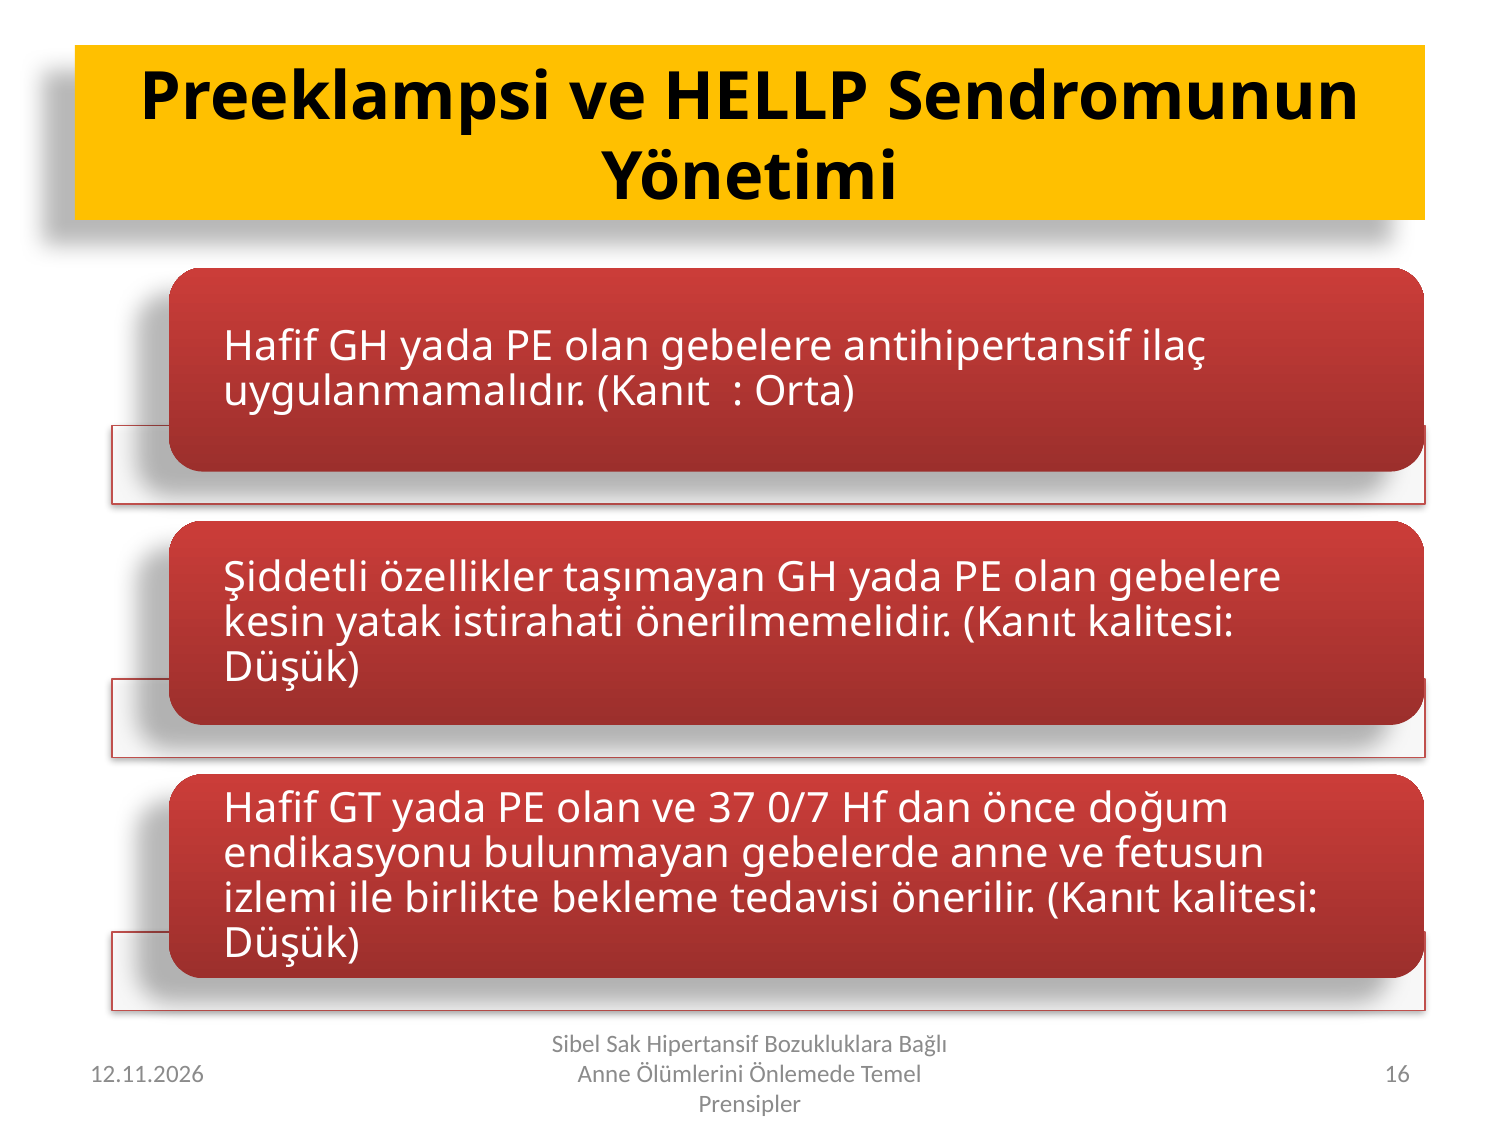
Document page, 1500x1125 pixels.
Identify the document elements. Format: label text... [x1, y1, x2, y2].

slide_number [75, 1042, 425, 1103]
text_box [111, 255, 1426, 1024]
slide_number 16 [1074, 1042, 1425, 1103]
text_box Preeklampsi ve HELLP Sendromunun Yönetimi [74, 45, 1425, 220]
footer Sibel Sak Hipertansif Bozukluklara Bağlı Anne Ölümlerini Önlemede Temel Prensipler [512, 1042, 988, 1103]
